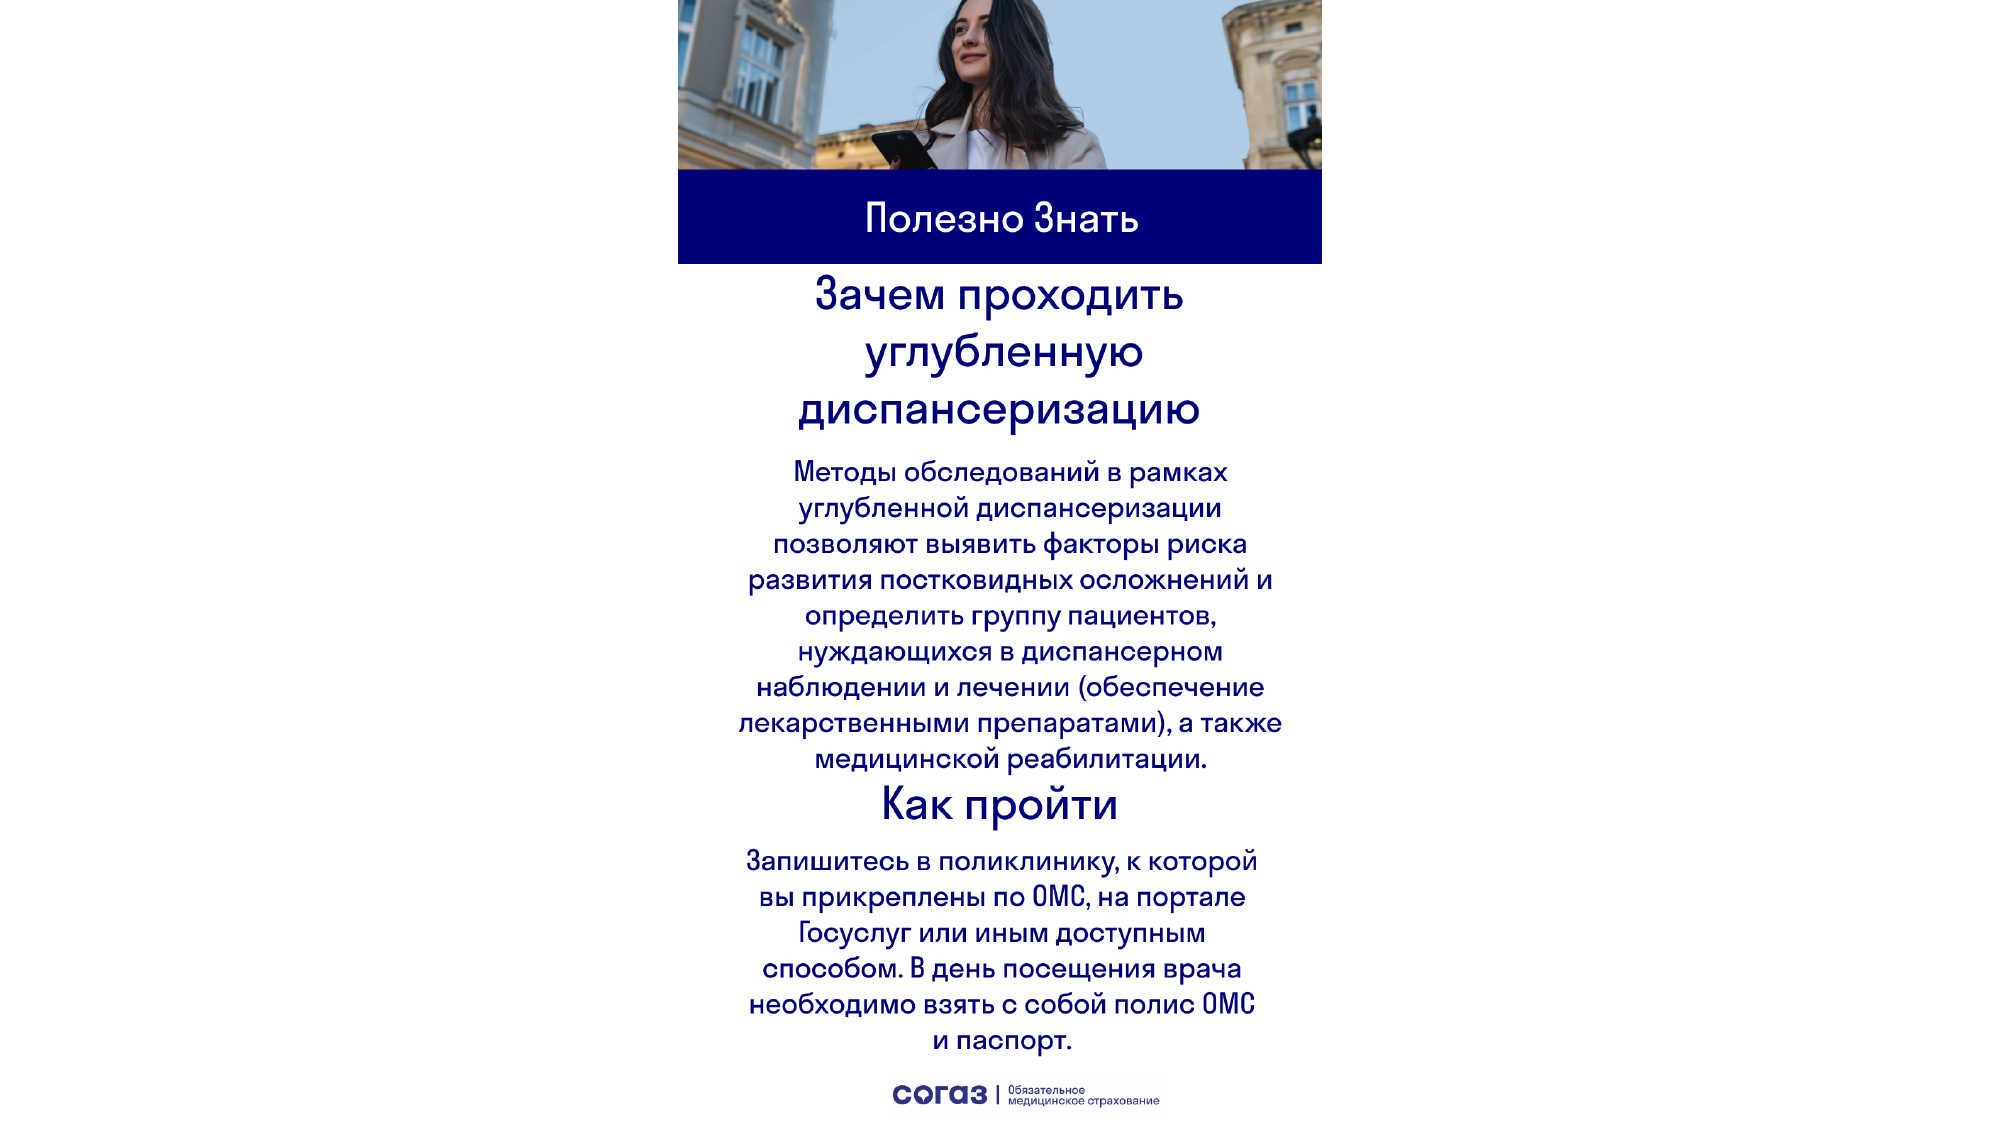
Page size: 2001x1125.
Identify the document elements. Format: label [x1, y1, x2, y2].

picture [678, 0, 1322, 1125]
